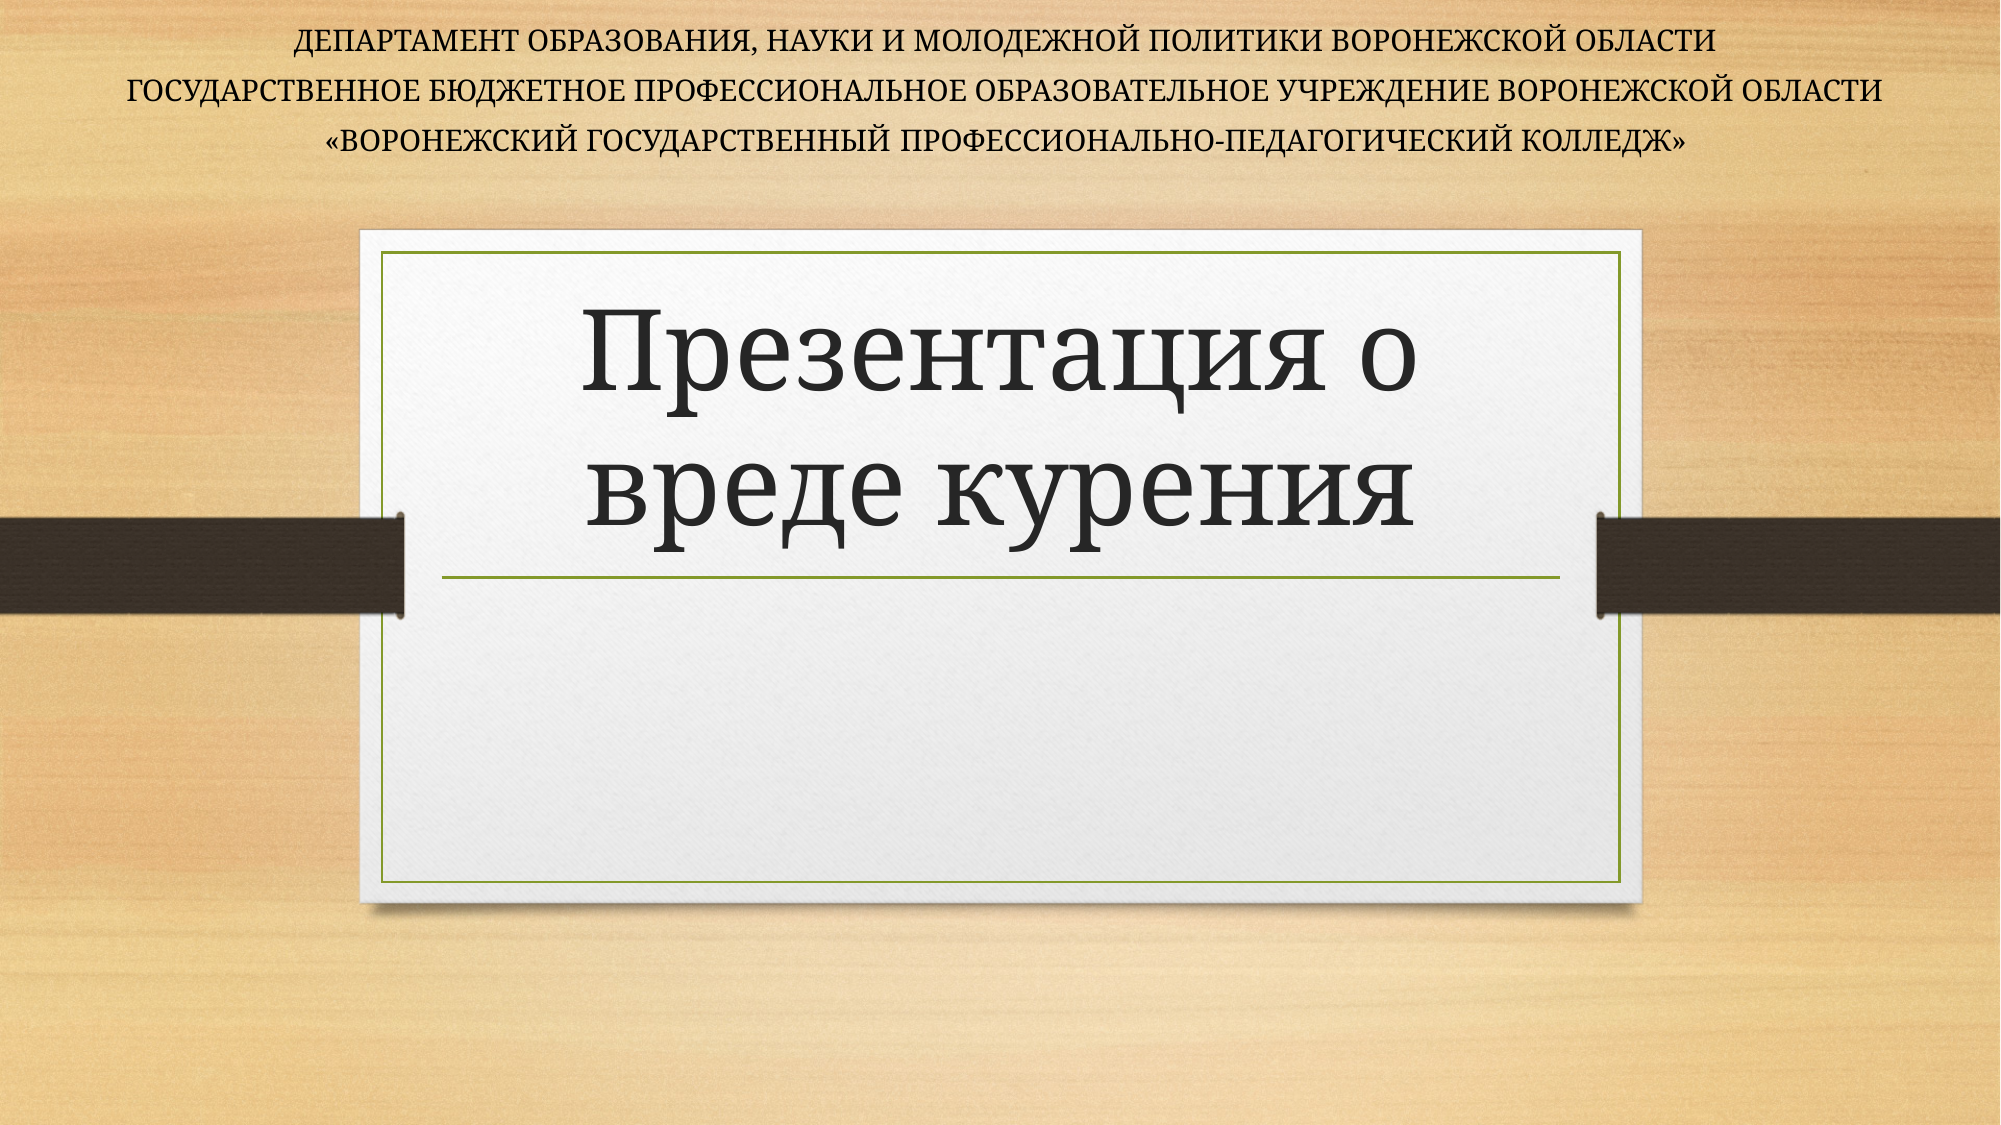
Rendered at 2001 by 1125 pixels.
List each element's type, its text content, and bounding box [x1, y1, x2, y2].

picture [0, 0, 2001, 1125]
text_box ДЕПАРТАМЕНТ ОБРАЗОВАНИЯ, НАУКИ И МОЛОДЕЖНОЙ ПОЛИТИКИ ВОРОНЕЖСКОЙ ОБЛАСТИ ГОСУДАРСТВЕННОЕ БЮДЖЕТНОЕ ПРОФЕССИОНАЛЬНОЕ ОБРАЗОВАТЕЛЬНОЕ УЧРЕЖДЕНИЕ ВОРОНЕЖСКОЙ ОБЛАСТИ «ВОронежский государственный профессионально-педагогический колледж» [106, 14, 1907, 173]
title Презентация о вреде курения [441, 306, 1560, 556]
